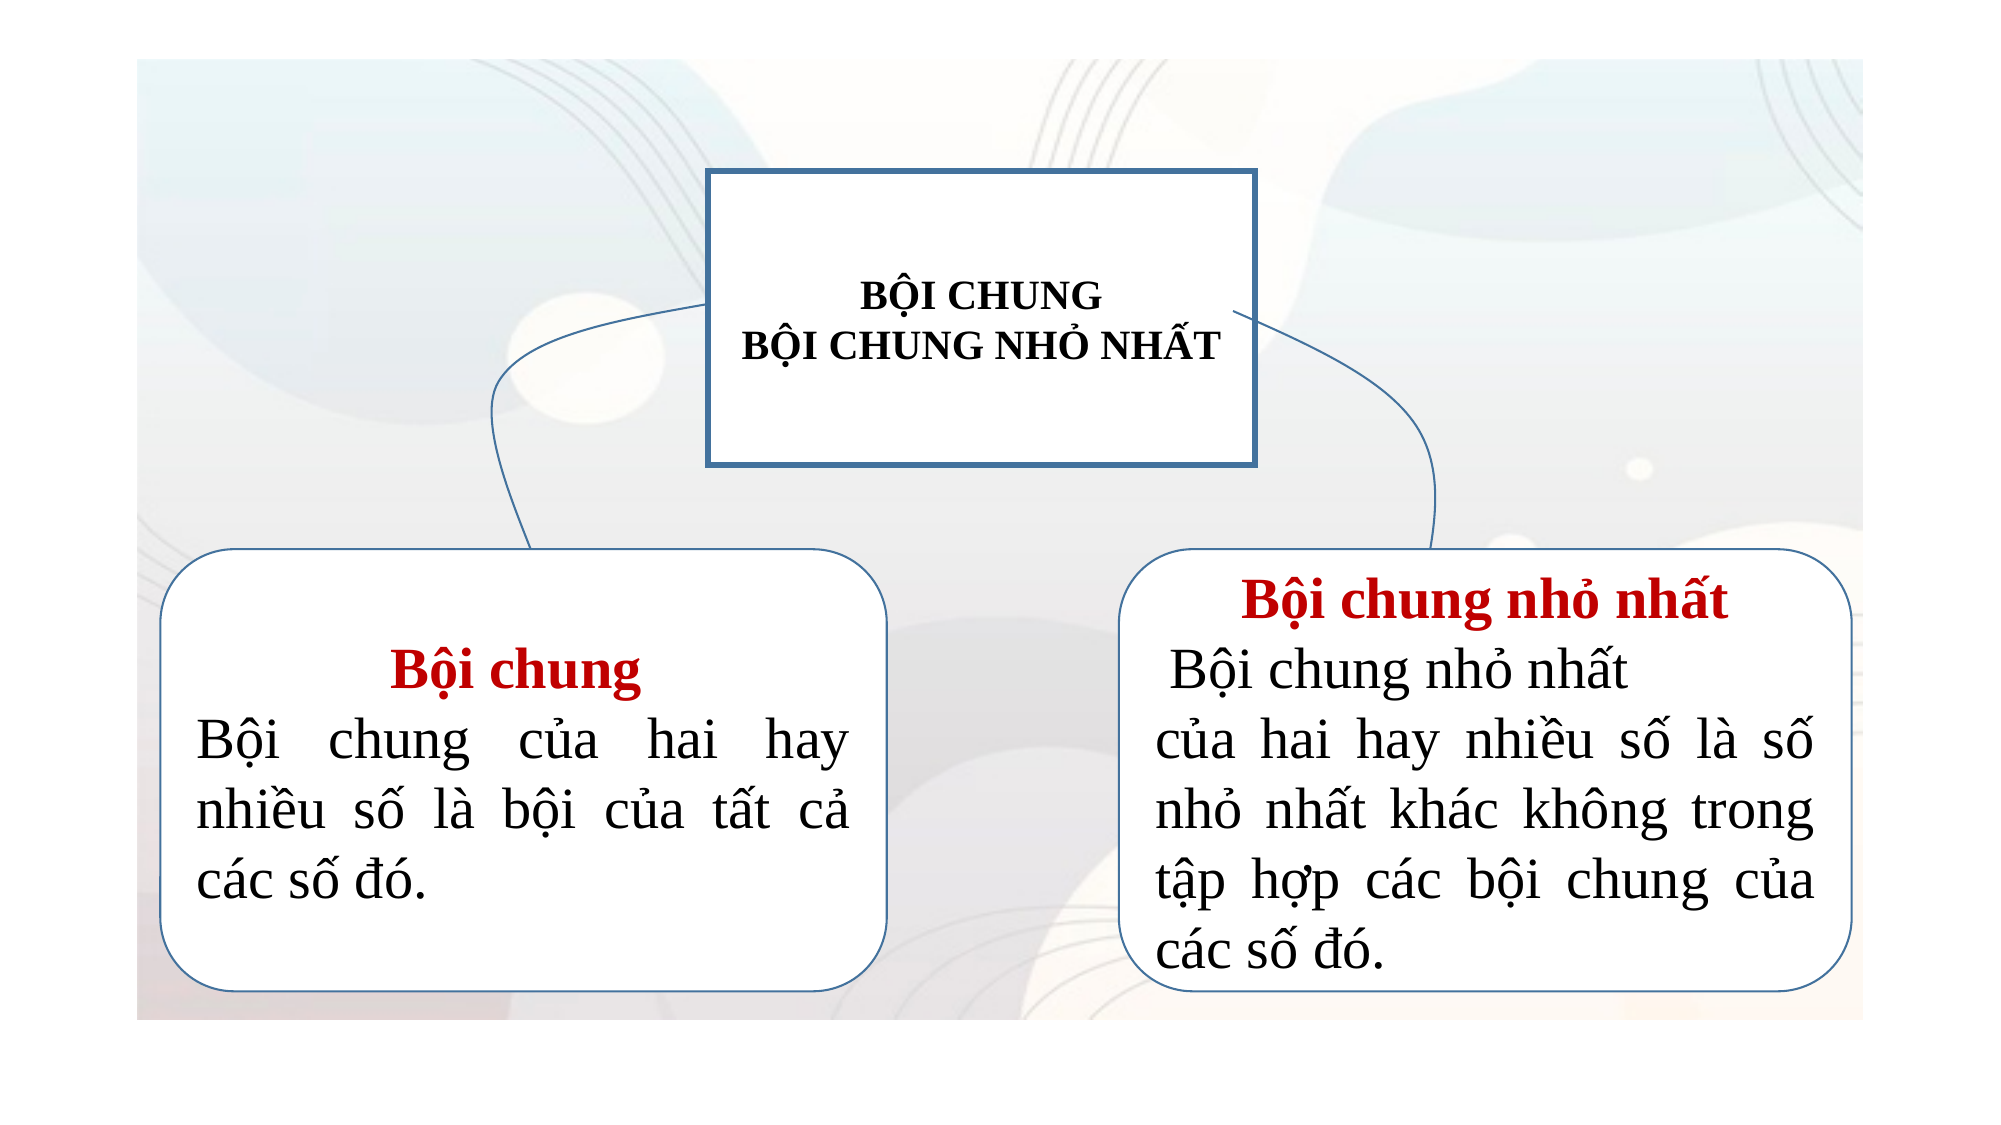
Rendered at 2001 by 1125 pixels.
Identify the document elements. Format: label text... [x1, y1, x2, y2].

picture [137, 59, 1863, 1020]
text_box Bội chung nhỏ nhất Bội chung nhỏ nhất của hai hay nhiều số là số nhỏ nhất khác không trong tập hợp các bội chung của các số đó. [1117, 548, 1853, 993]
text_box BỘI CHUNG BỘI CHUNG NHỎ NHẤT [707, 170, 1256, 466]
text_box [490, 303, 707, 548]
text_box Bội chung Bội chung của hai hay nhiều số là bội của tất cả các số đó. [159, 548, 888, 993]
text_box [1232, 310, 1437, 548]
